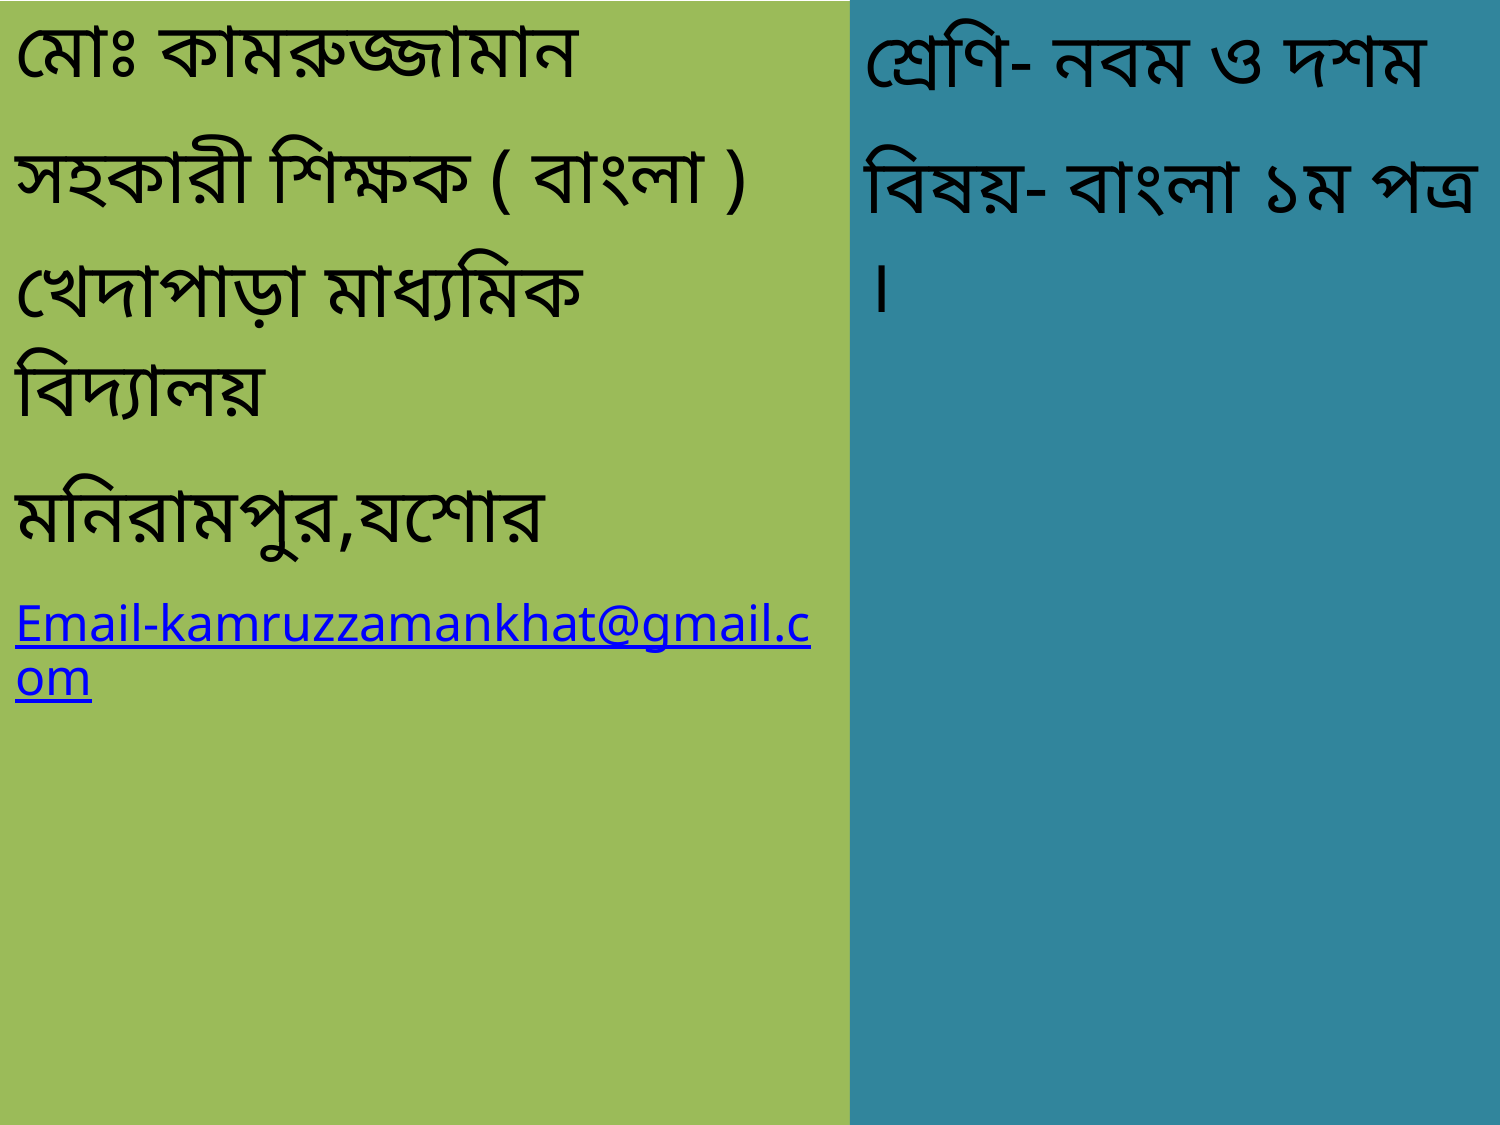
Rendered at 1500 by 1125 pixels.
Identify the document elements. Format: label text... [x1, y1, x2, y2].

list শ্রেণি- নবম ও দশম বিষয়- বাংলা ১ম পত্র । [849, 0, 1500, 1125]
list মোঃ কামরুজ্জামান সহকারী শিক্ষক ( বাংলা ) খেদাপাড়া মাধ্যমিক বিদ্যালয় মনিরামপুর,যশোর Email-kamruzzamankhat@gmail.com [0, 1, 849, 1125]
